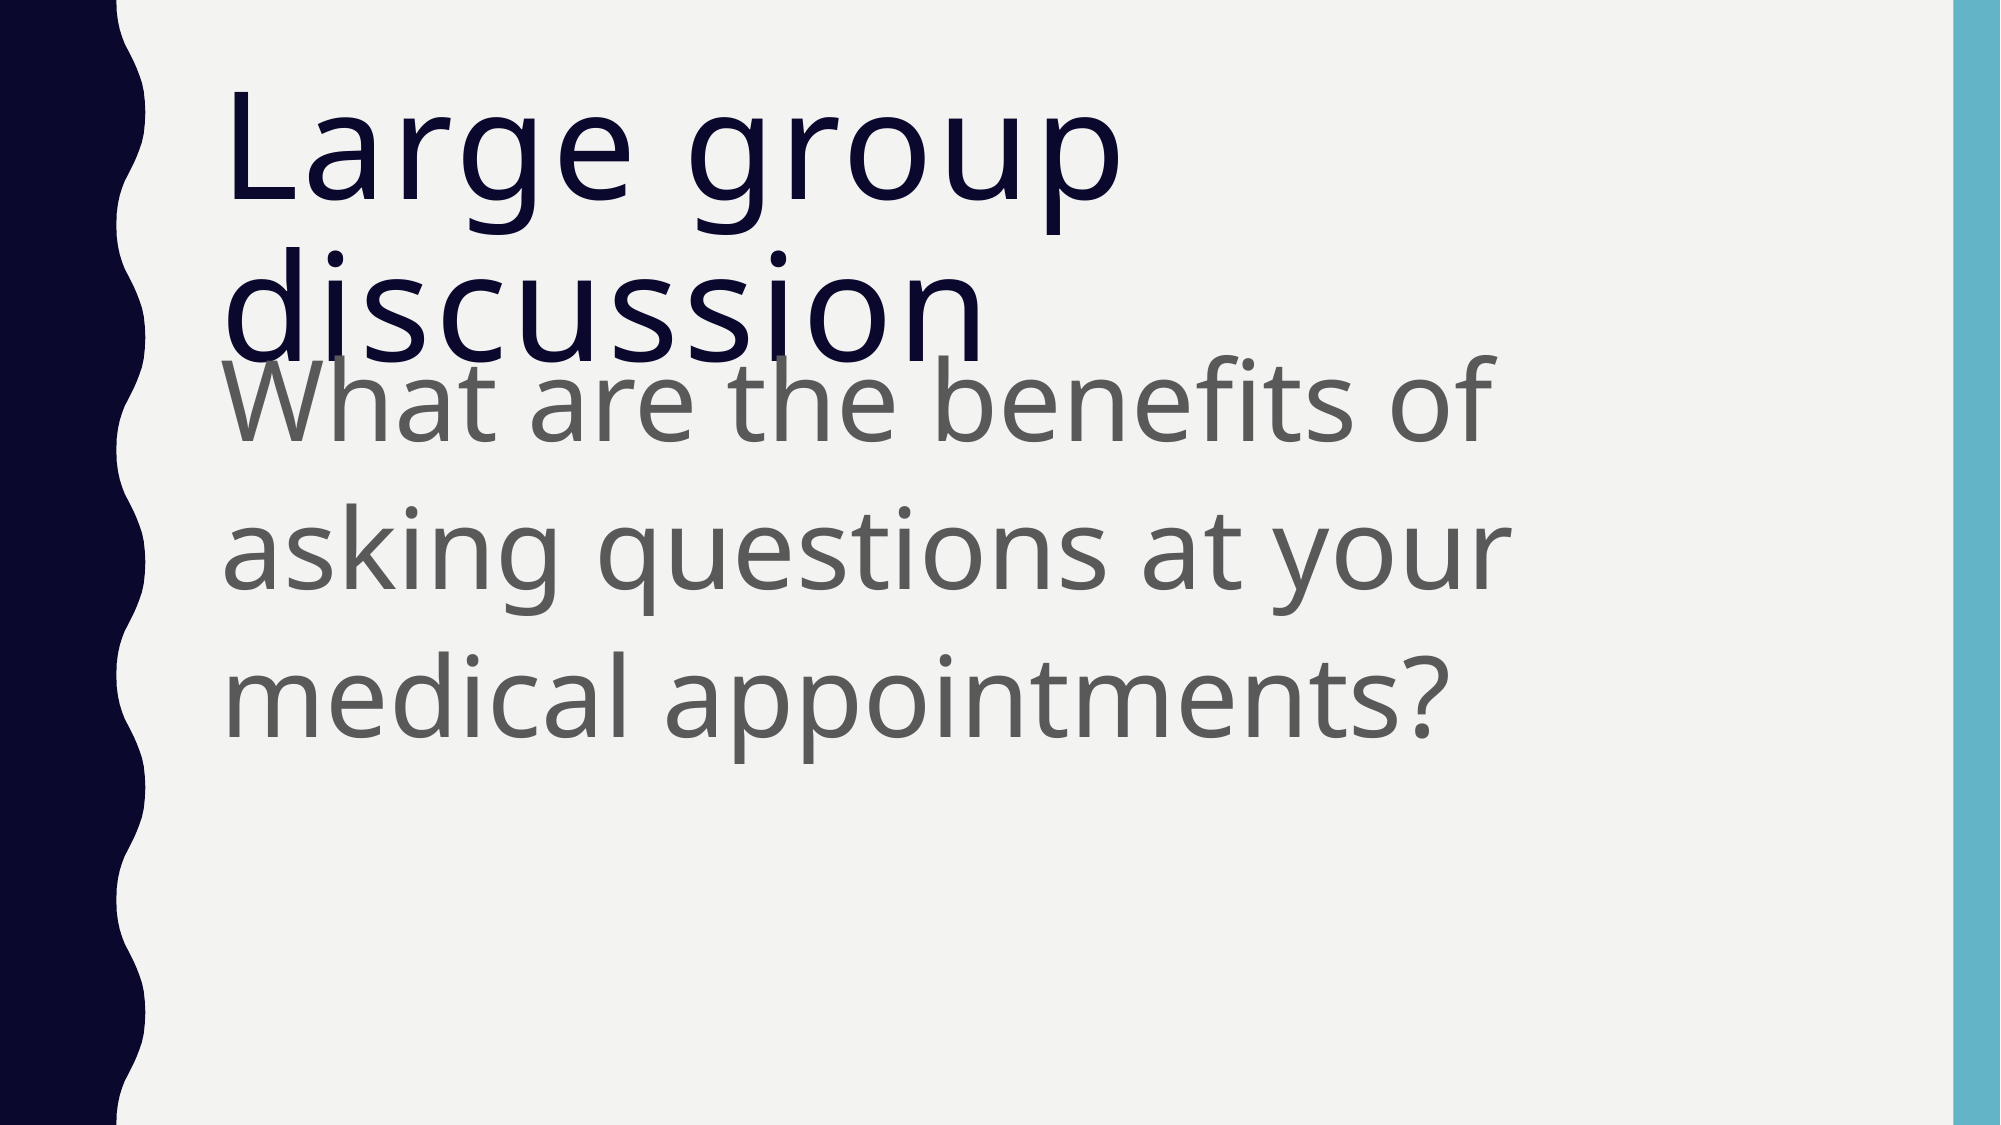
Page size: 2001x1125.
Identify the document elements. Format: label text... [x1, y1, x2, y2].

title Large group discussion [205, 62, 1875, 307]
list What are the benefits of asking questions at your medical appointments? [205, 307, 1875, 1104]
